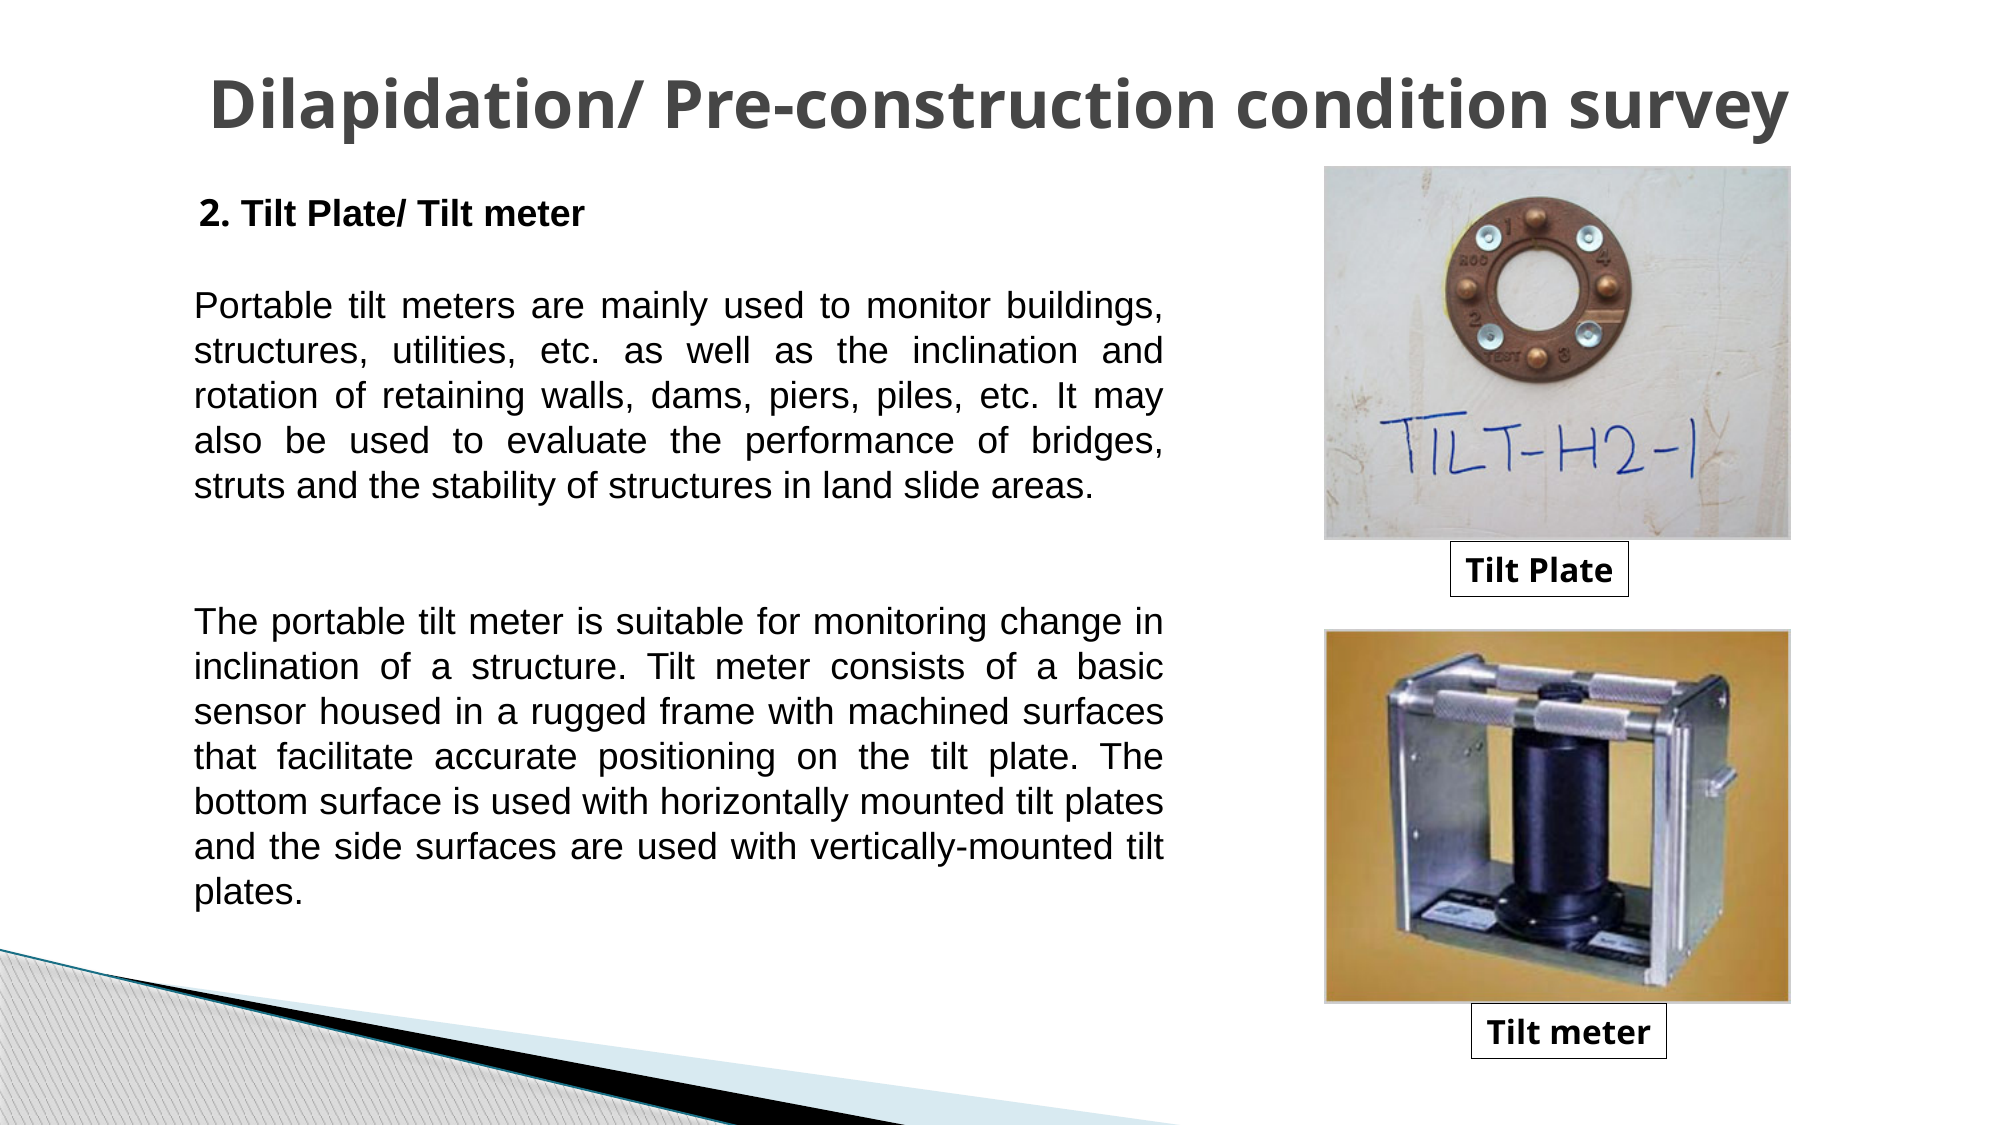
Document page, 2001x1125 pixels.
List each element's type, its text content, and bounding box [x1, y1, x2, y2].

picture [1324, 629, 1791, 1004]
title Dilapidation/ Pre-construction condition survey [99, 45, 1900, 158]
text_box Portable tilt meters are mainly used to monitor buildings, structures, utilities, etc. as well as the inclination and rotation of retaining walls, dams, piers, piles, etc. It may also be used to evaluate the performance of bridges, struts and the stability of structures in land slide areas. [179, 273, 1180, 514]
text_box 2. Tilt Plate/ Tilt meter [184, 181, 601, 241]
text_box The portable tilt meter is suitable for monitoring change in inclination of a structure. Tilt meter consists of a basic sensor housed in a rugged frame with machined surfaces that facilitate accurate positioning on the tilt plate. The bottom surface is used with horizontally mounted tilt plates and the side surfaces are used with vertically-mounted tilt plates. [179, 589, 1180, 919]
text_box Tilt Plate [1450, 551, 1629, 597]
picture [1324, 165, 1791, 540]
text_box Tilt meter [1471, 1015, 1667, 1059]
